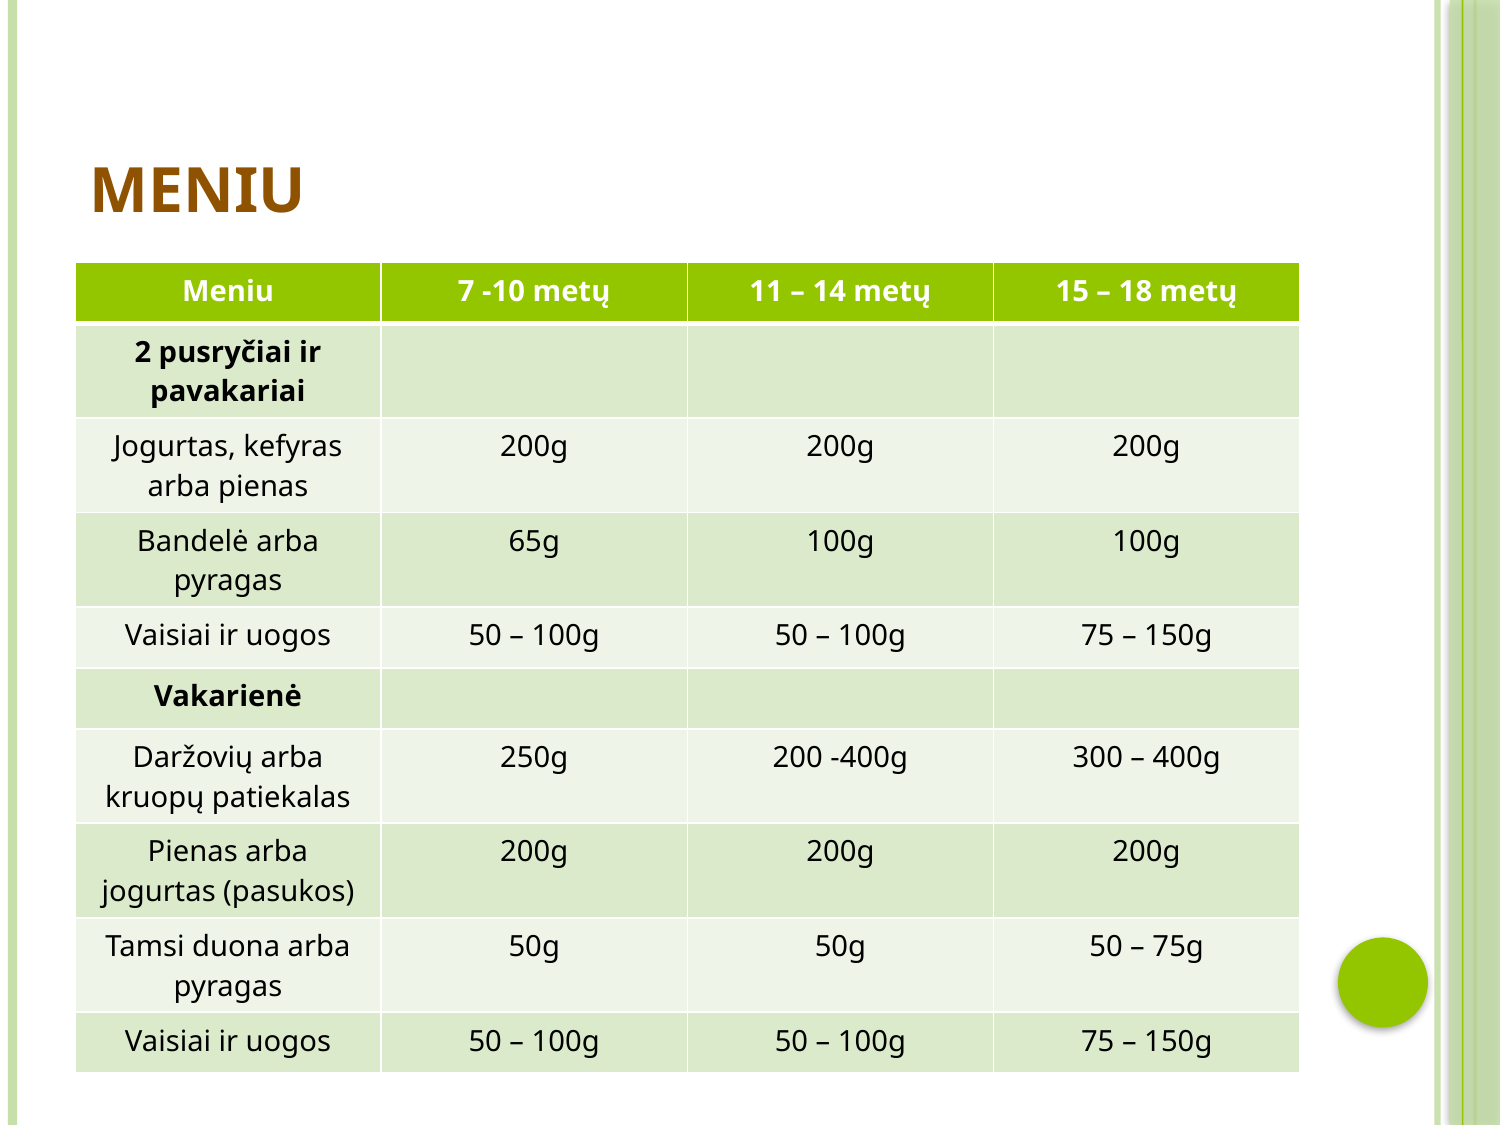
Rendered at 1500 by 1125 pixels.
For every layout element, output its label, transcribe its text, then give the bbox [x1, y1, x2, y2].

table_cell 100g [994, 513, 1299, 606]
table_header 11 – 14 metų [688, 263, 993, 321]
table_cell 200g [994, 419, 1299, 512]
table_cell 50 – 100g [688, 1013, 993, 1072]
table_cell Daržovių arba kruopų patiekalas [76, 730, 380, 822]
table_cell 75 – 150g [994, 1013, 1299, 1072]
table_cell 200 -400g [688, 730, 993, 822]
table_cell 200g [688, 419, 993, 512]
table_cell Vakarienė [76, 669, 380, 728]
table_cell 200g [994, 824, 1299, 917]
table_cell [688, 326, 993, 417]
table_cell 65g [382, 513, 687, 606]
table_cell 200g [382, 824, 687, 917]
table_cell Jogurtas, kefyras arba pienas [76, 419, 380, 512]
table_cell [994, 669, 1299, 728]
table_header 7 -10 metų [382, 263, 687, 321]
table_cell 50g [688, 919, 993, 1011]
table_cell 100g [688, 513, 993, 606]
table_header Meniu [76, 263, 380, 321]
table_cell 50 – 100g [382, 1013, 687, 1072]
table_cell Bandelė arba pyragas [76, 513, 380, 606]
table_cell [382, 669, 687, 728]
table_cell 50 – 100g [382, 608, 687, 667]
table_cell 2 pusryčiai ir pavakariai [76, 326, 380, 417]
table_cell 300 – 400g [994, 730, 1299, 822]
table_cell Tamsi duona arba pyragas [76, 919, 380, 1011]
table_cell 250g [382, 730, 687, 822]
table_cell [688, 669, 993, 728]
table_cell 75 – 150g [994, 608, 1299, 667]
table_cell 200g [382, 419, 687, 512]
table_cell Vaisiai ir uogos [76, 1013, 380, 1072]
table_cell Vaisiai ir uogos [76, 608, 380, 667]
table_cell 200g [688, 824, 993, 917]
table_cell 50g [382, 919, 687, 1011]
title Meniu [75, 45, 1300, 233]
table_header 15 – 18 metų [994, 263, 1299, 321]
table_cell 50 – 100g [688, 608, 993, 667]
table_cell Pienas arba jogurtas (pasukos) [76, 824, 380, 917]
table_cell [994, 326, 1299, 417]
table_cell [382, 326, 687, 417]
table_cell 50 – 75g [994, 919, 1299, 1011]
